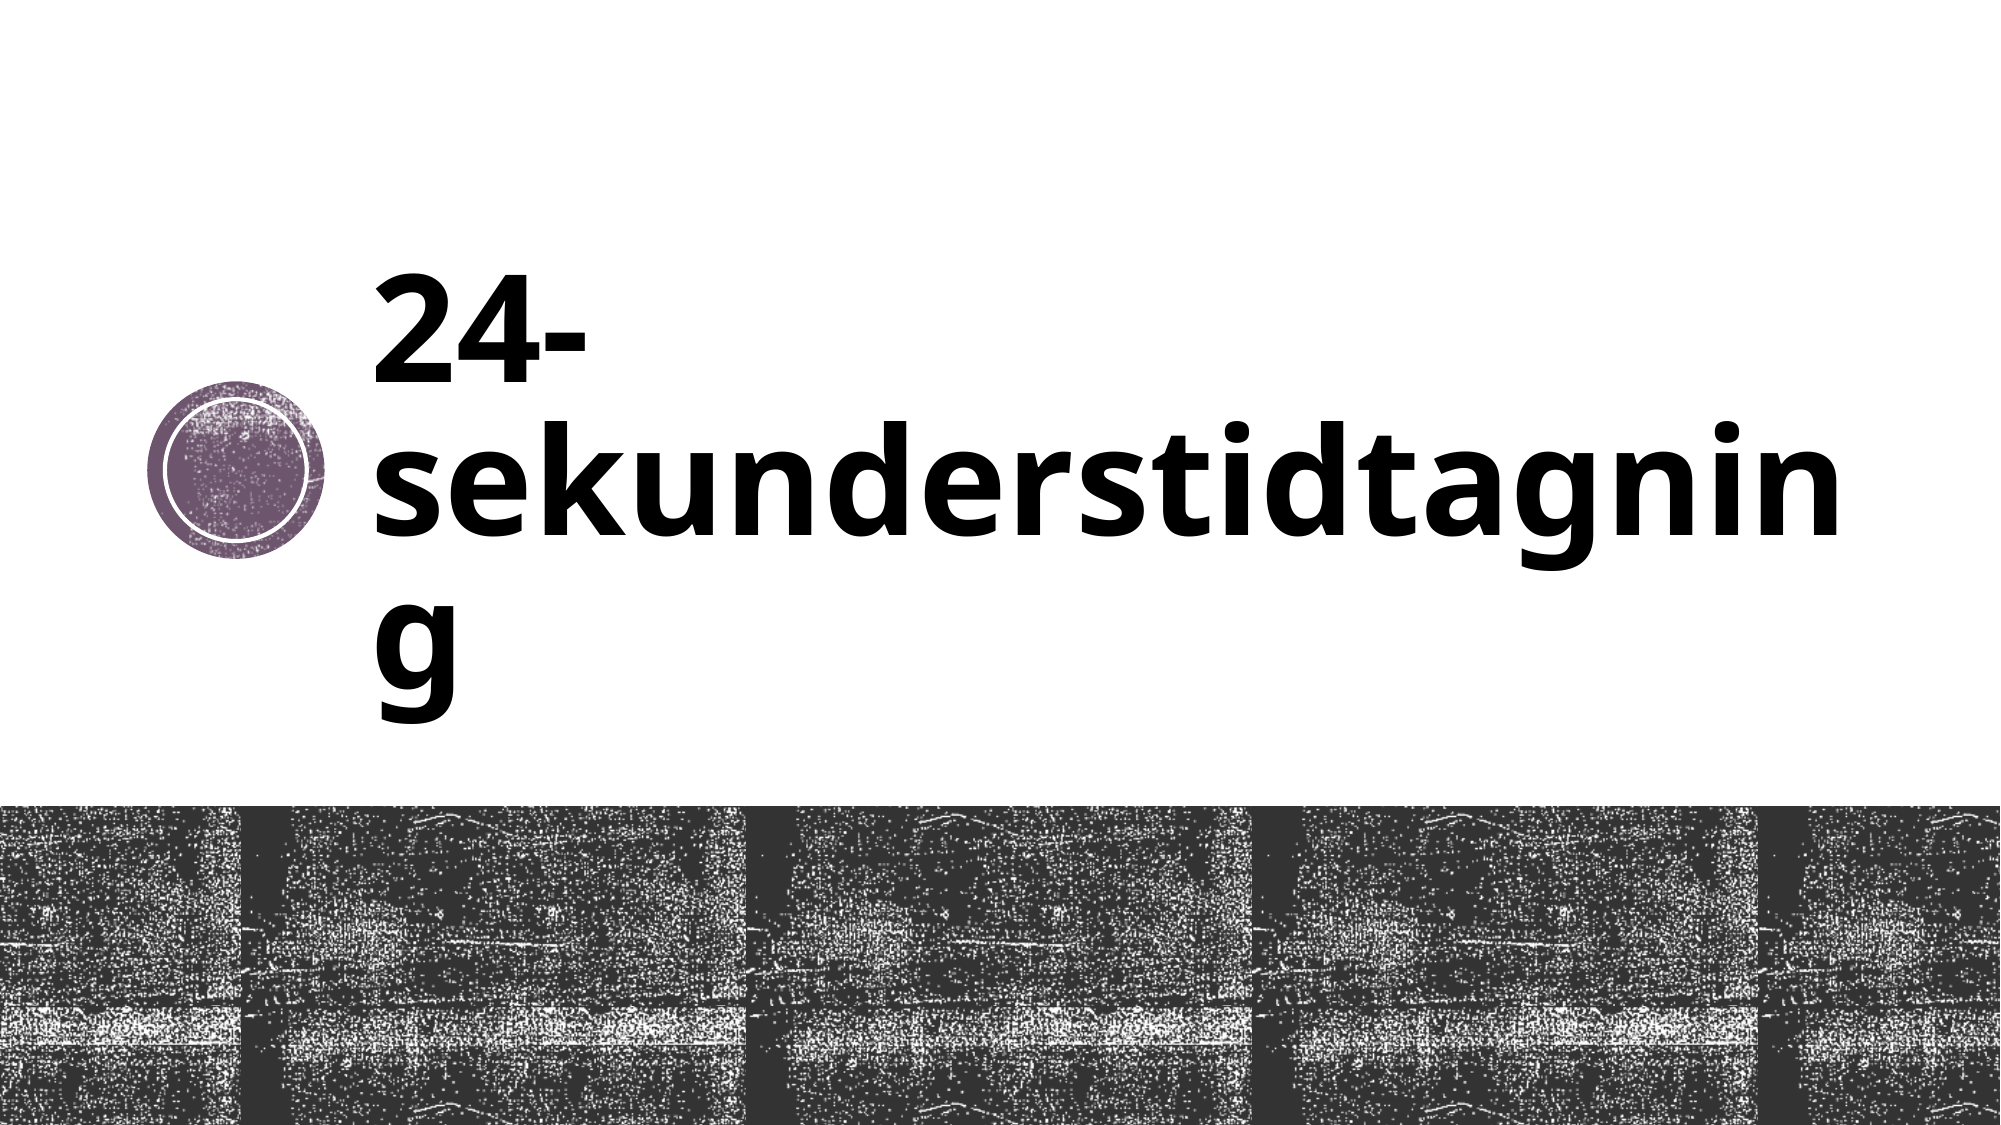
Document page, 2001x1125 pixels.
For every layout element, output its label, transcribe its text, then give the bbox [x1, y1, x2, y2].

title 24-sekunderstidtagning [355, 201, 1878, 779]
